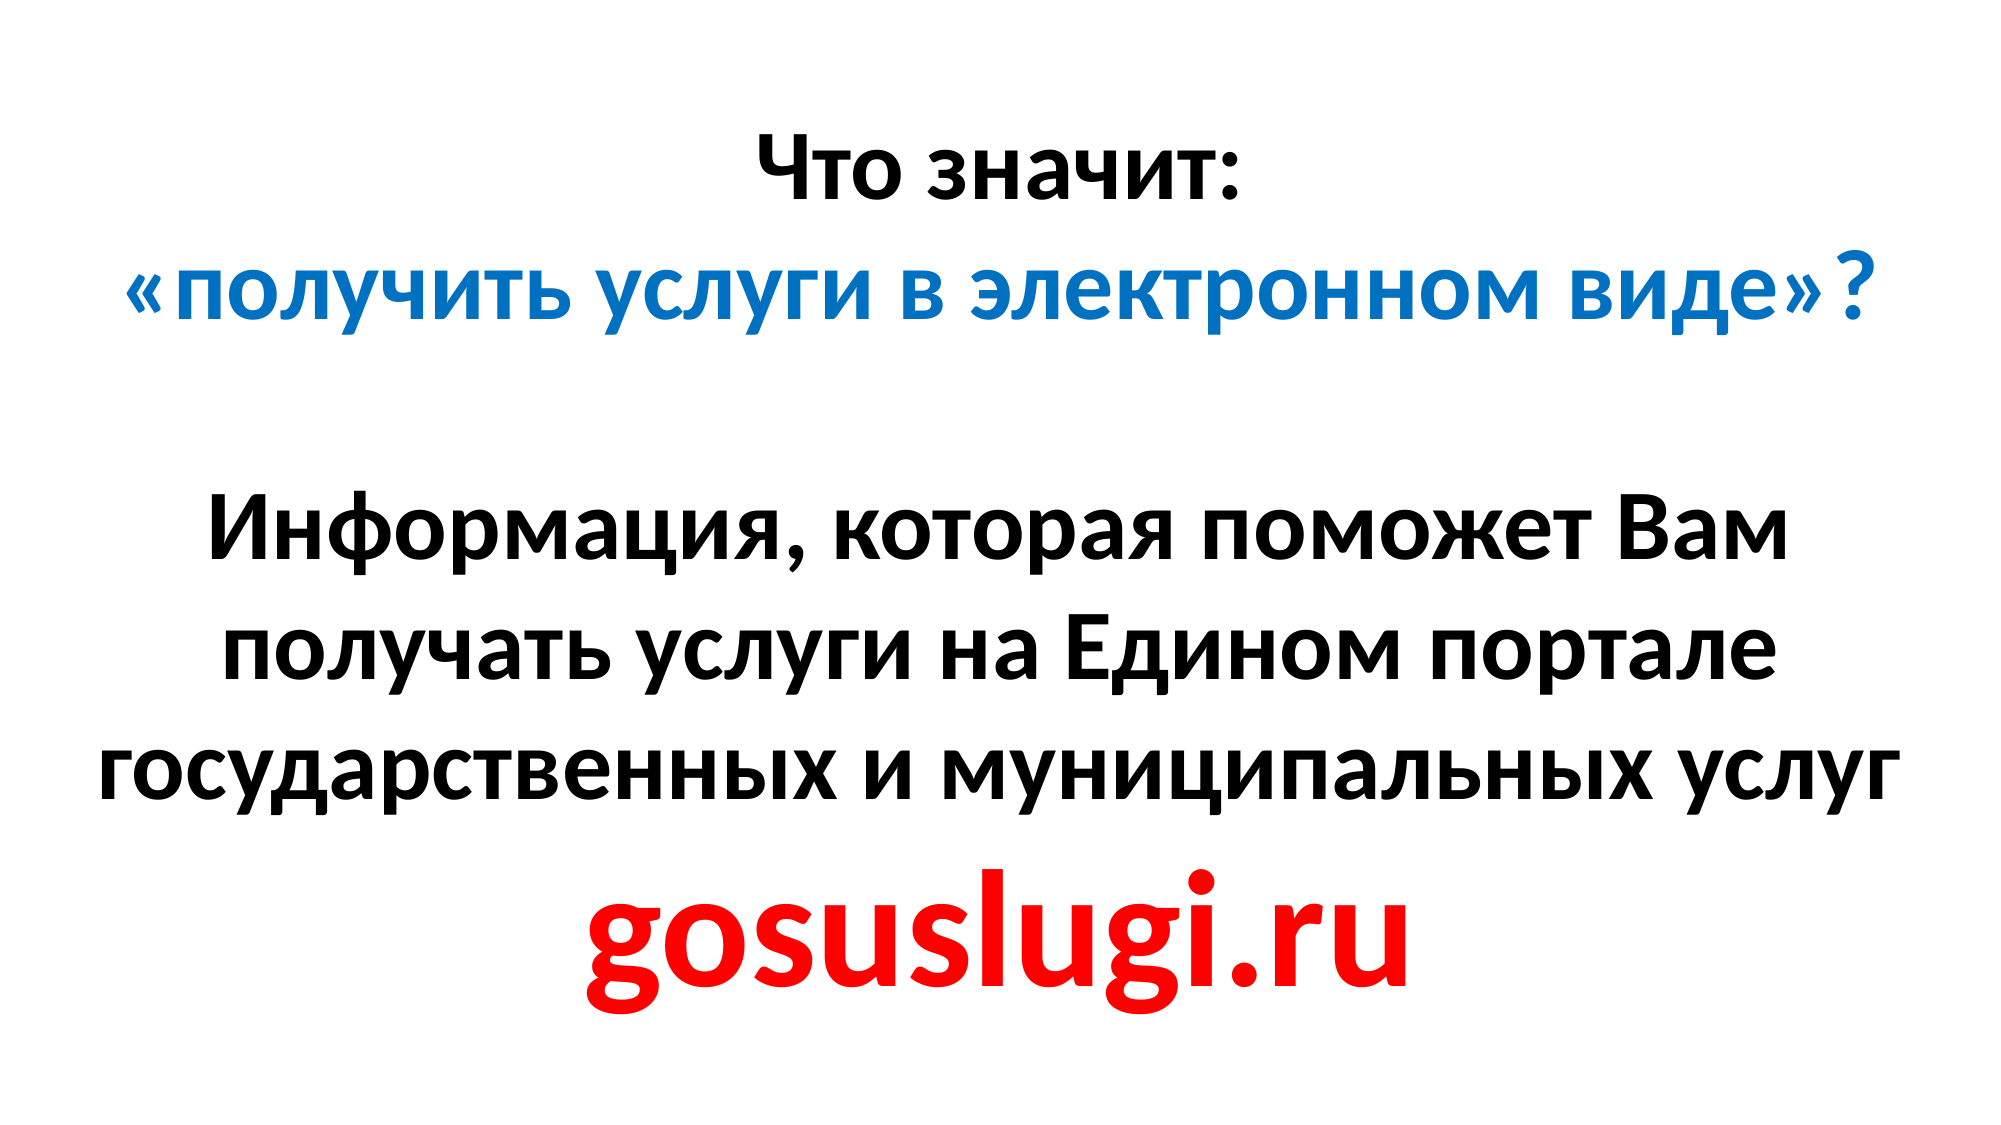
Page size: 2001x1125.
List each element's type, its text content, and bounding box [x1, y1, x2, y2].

text_box Что значит: «получить услуги в электронном виде»? Информация, которая поможет Вам получать услуги на Едином портале государственных и муниципальных услуг gosuslugi.ru [0, 0, 2000, 1125]
